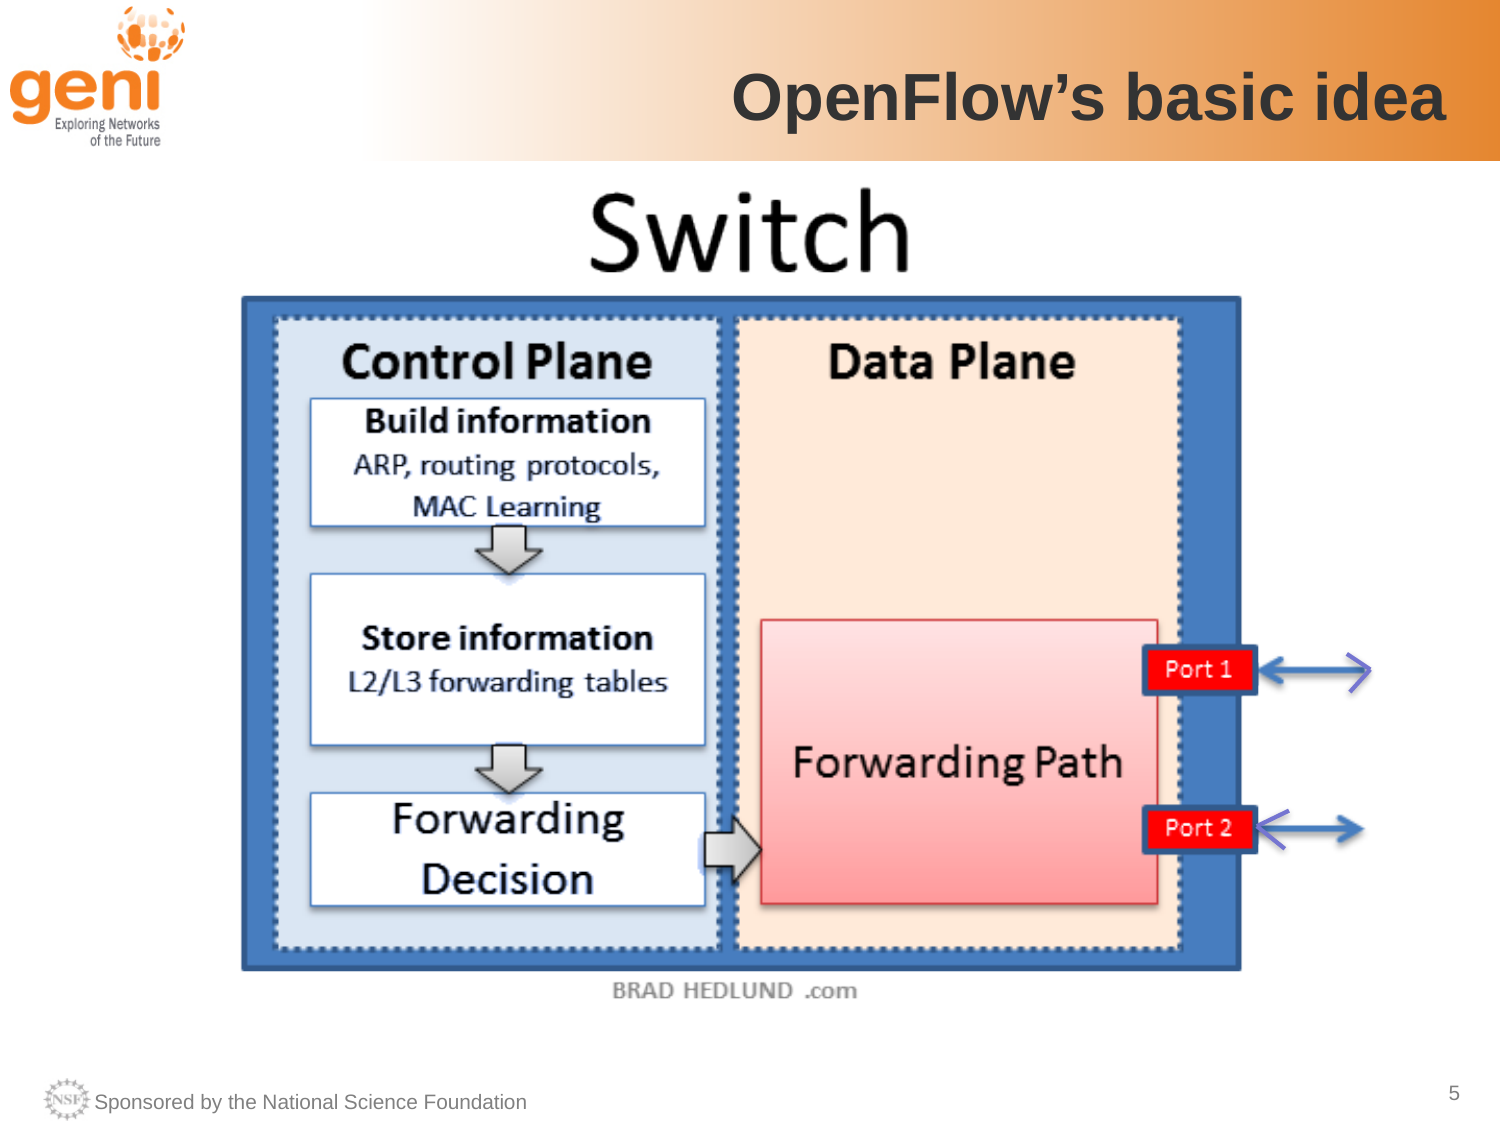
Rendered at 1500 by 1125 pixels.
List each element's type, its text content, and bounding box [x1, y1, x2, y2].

picture [229, 168, 1378, 1018]
picture [43, 1078, 91, 1121]
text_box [1256, 810, 1290, 850]
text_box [1346, 653, 1371, 670]
title OpenFlow’s basic idea [112, 0, 1463, 188]
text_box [1349, 669, 1371, 693]
picture [10, 6, 112, 155]
